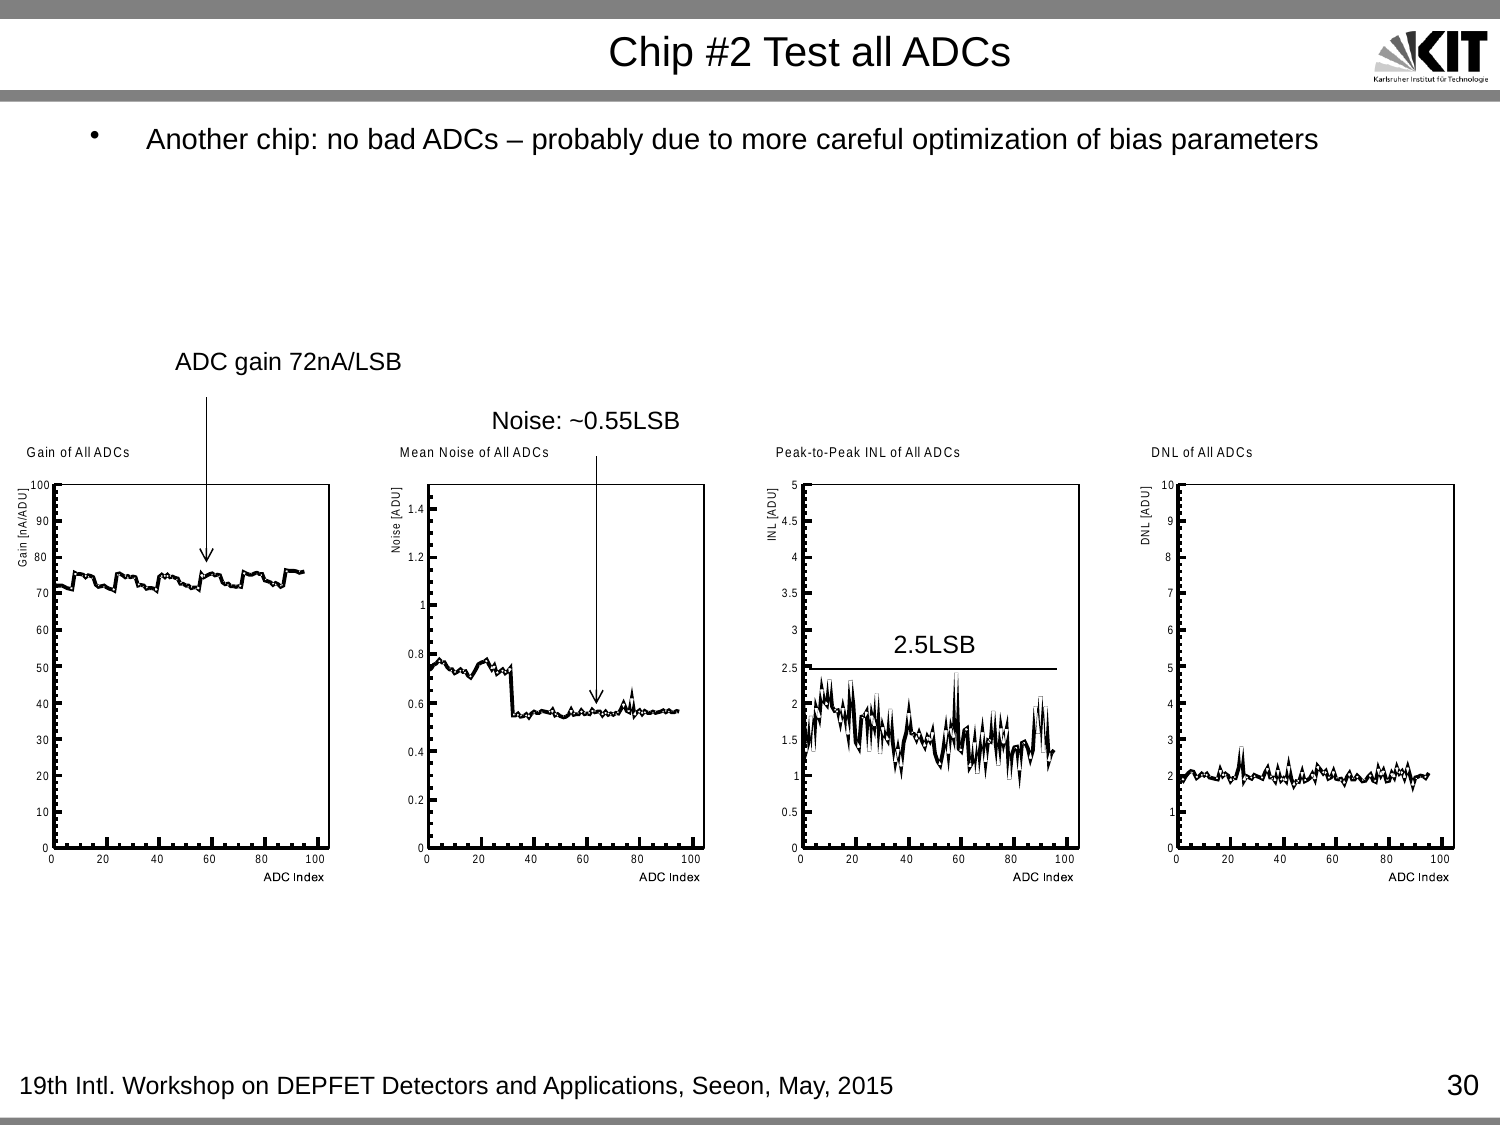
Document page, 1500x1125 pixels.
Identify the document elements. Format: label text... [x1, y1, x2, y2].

slide_number 30 [1364, 1058, 1495, 1094]
title Chip #2 Test all ADCs [194, 21, 1425, 79]
picture [1374, 31, 1488, 83]
picture [17, 438, 1489, 894]
text_box Noise: ~0.55LSB [476, 397, 696, 437]
text_box Another chip: no bad ADCs – probably due to more careful optimization of bias parameters [74, 113, 1425, 232]
text_box ADC gain 72nA/LSB [160, 338, 418, 383]
